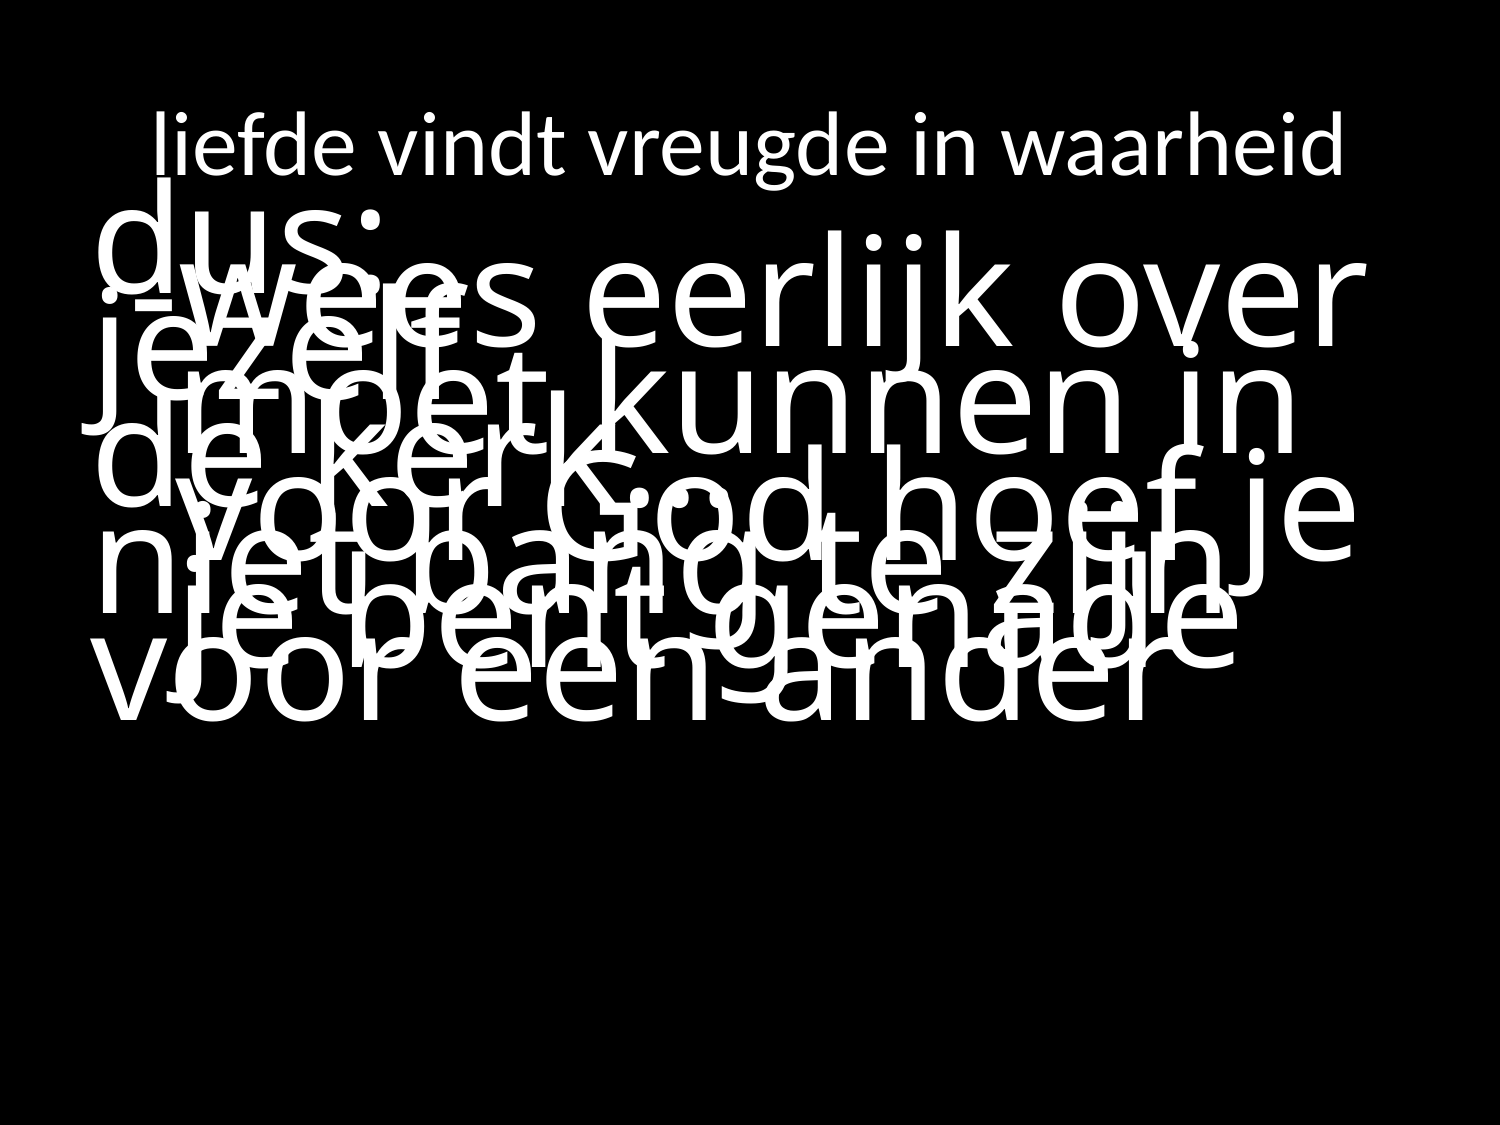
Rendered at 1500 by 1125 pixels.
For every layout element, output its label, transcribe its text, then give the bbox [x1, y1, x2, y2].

title liefde vindt vreugde in waarheid [75, 45, 1425, 233]
list dus: -wees eerlijk over jezelf moet kunnen in de kerk… voor God hoef je niet bang te zijn je bent genade voor een ander [75, 262, 1425, 1005]
